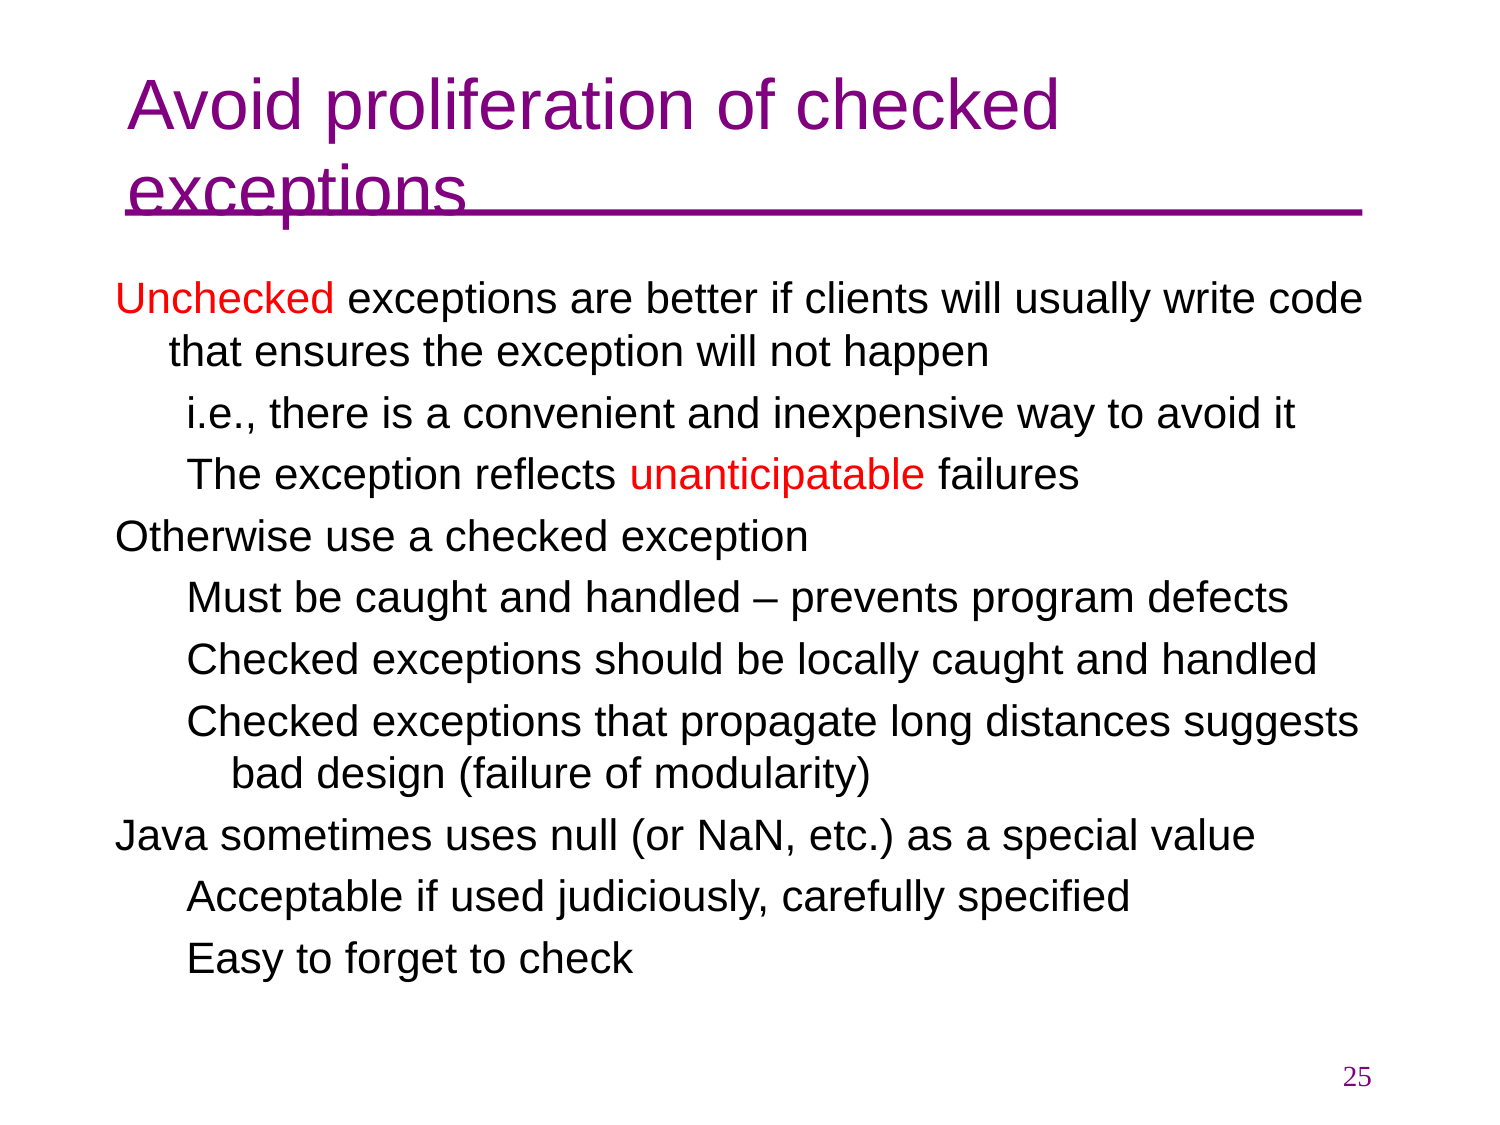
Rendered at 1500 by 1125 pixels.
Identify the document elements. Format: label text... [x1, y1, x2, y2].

slide_number 25 [1074, 1049, 1388, 1125]
list Unchecked exceptions are better if clients will usually write code that ensures the exception will not happen i.e., there is a convenient and inexpensive way to avoid it The exception reflects unanticipatable failures Otherwise use a checked exception Must be caught and handled – prevents program defects Checked exceptions should be locally caught and handled Checked exceptions that propagate long distances suggests bad design (failure of modularity) Java sometimes uses null (or NaN, etc.) as a special value Acceptable if used judiciously, carefully specified Easy to forget to check [99, 262, 1400, 1000]
title Avoid proliferation of checked exceptions [112, 50, 1388, 238]
